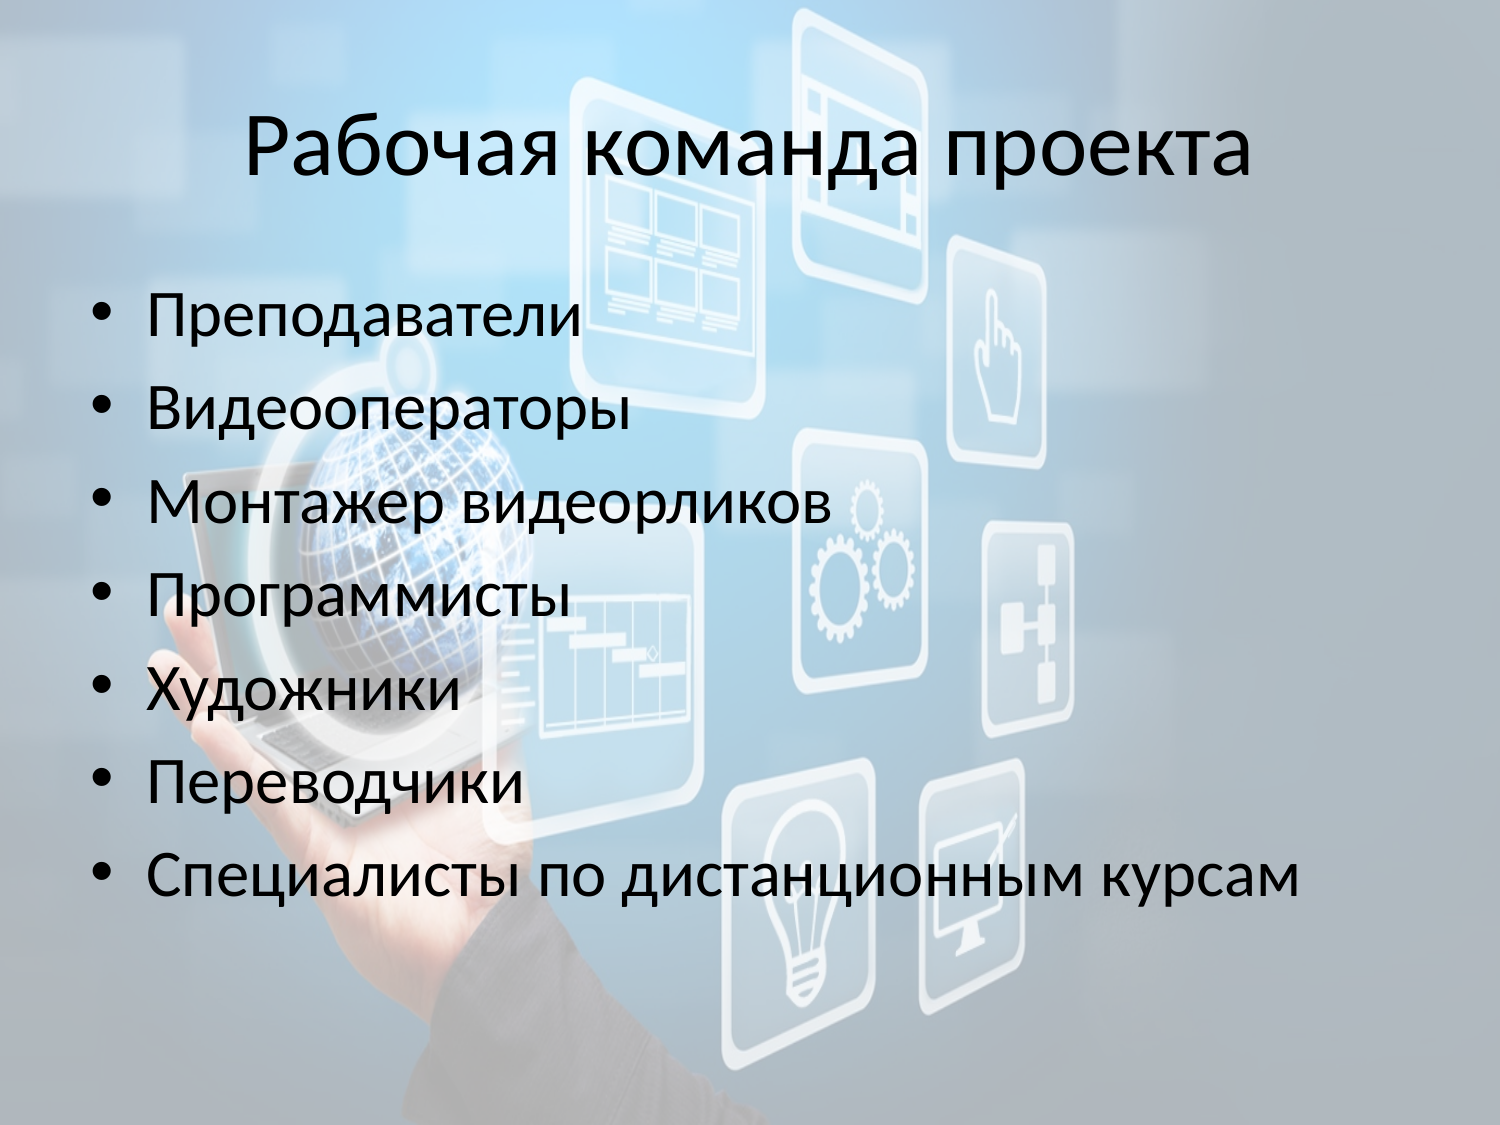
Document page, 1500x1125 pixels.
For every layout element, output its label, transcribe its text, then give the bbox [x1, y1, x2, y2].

list Преподаватели Видеооператоры Монтажер видеорликов Программисты Художники Переводчики Специалисты по дистанционным курсам [75, 262, 1425, 1005]
title Рабочая команда проекта [75, 45, 1425, 233]
